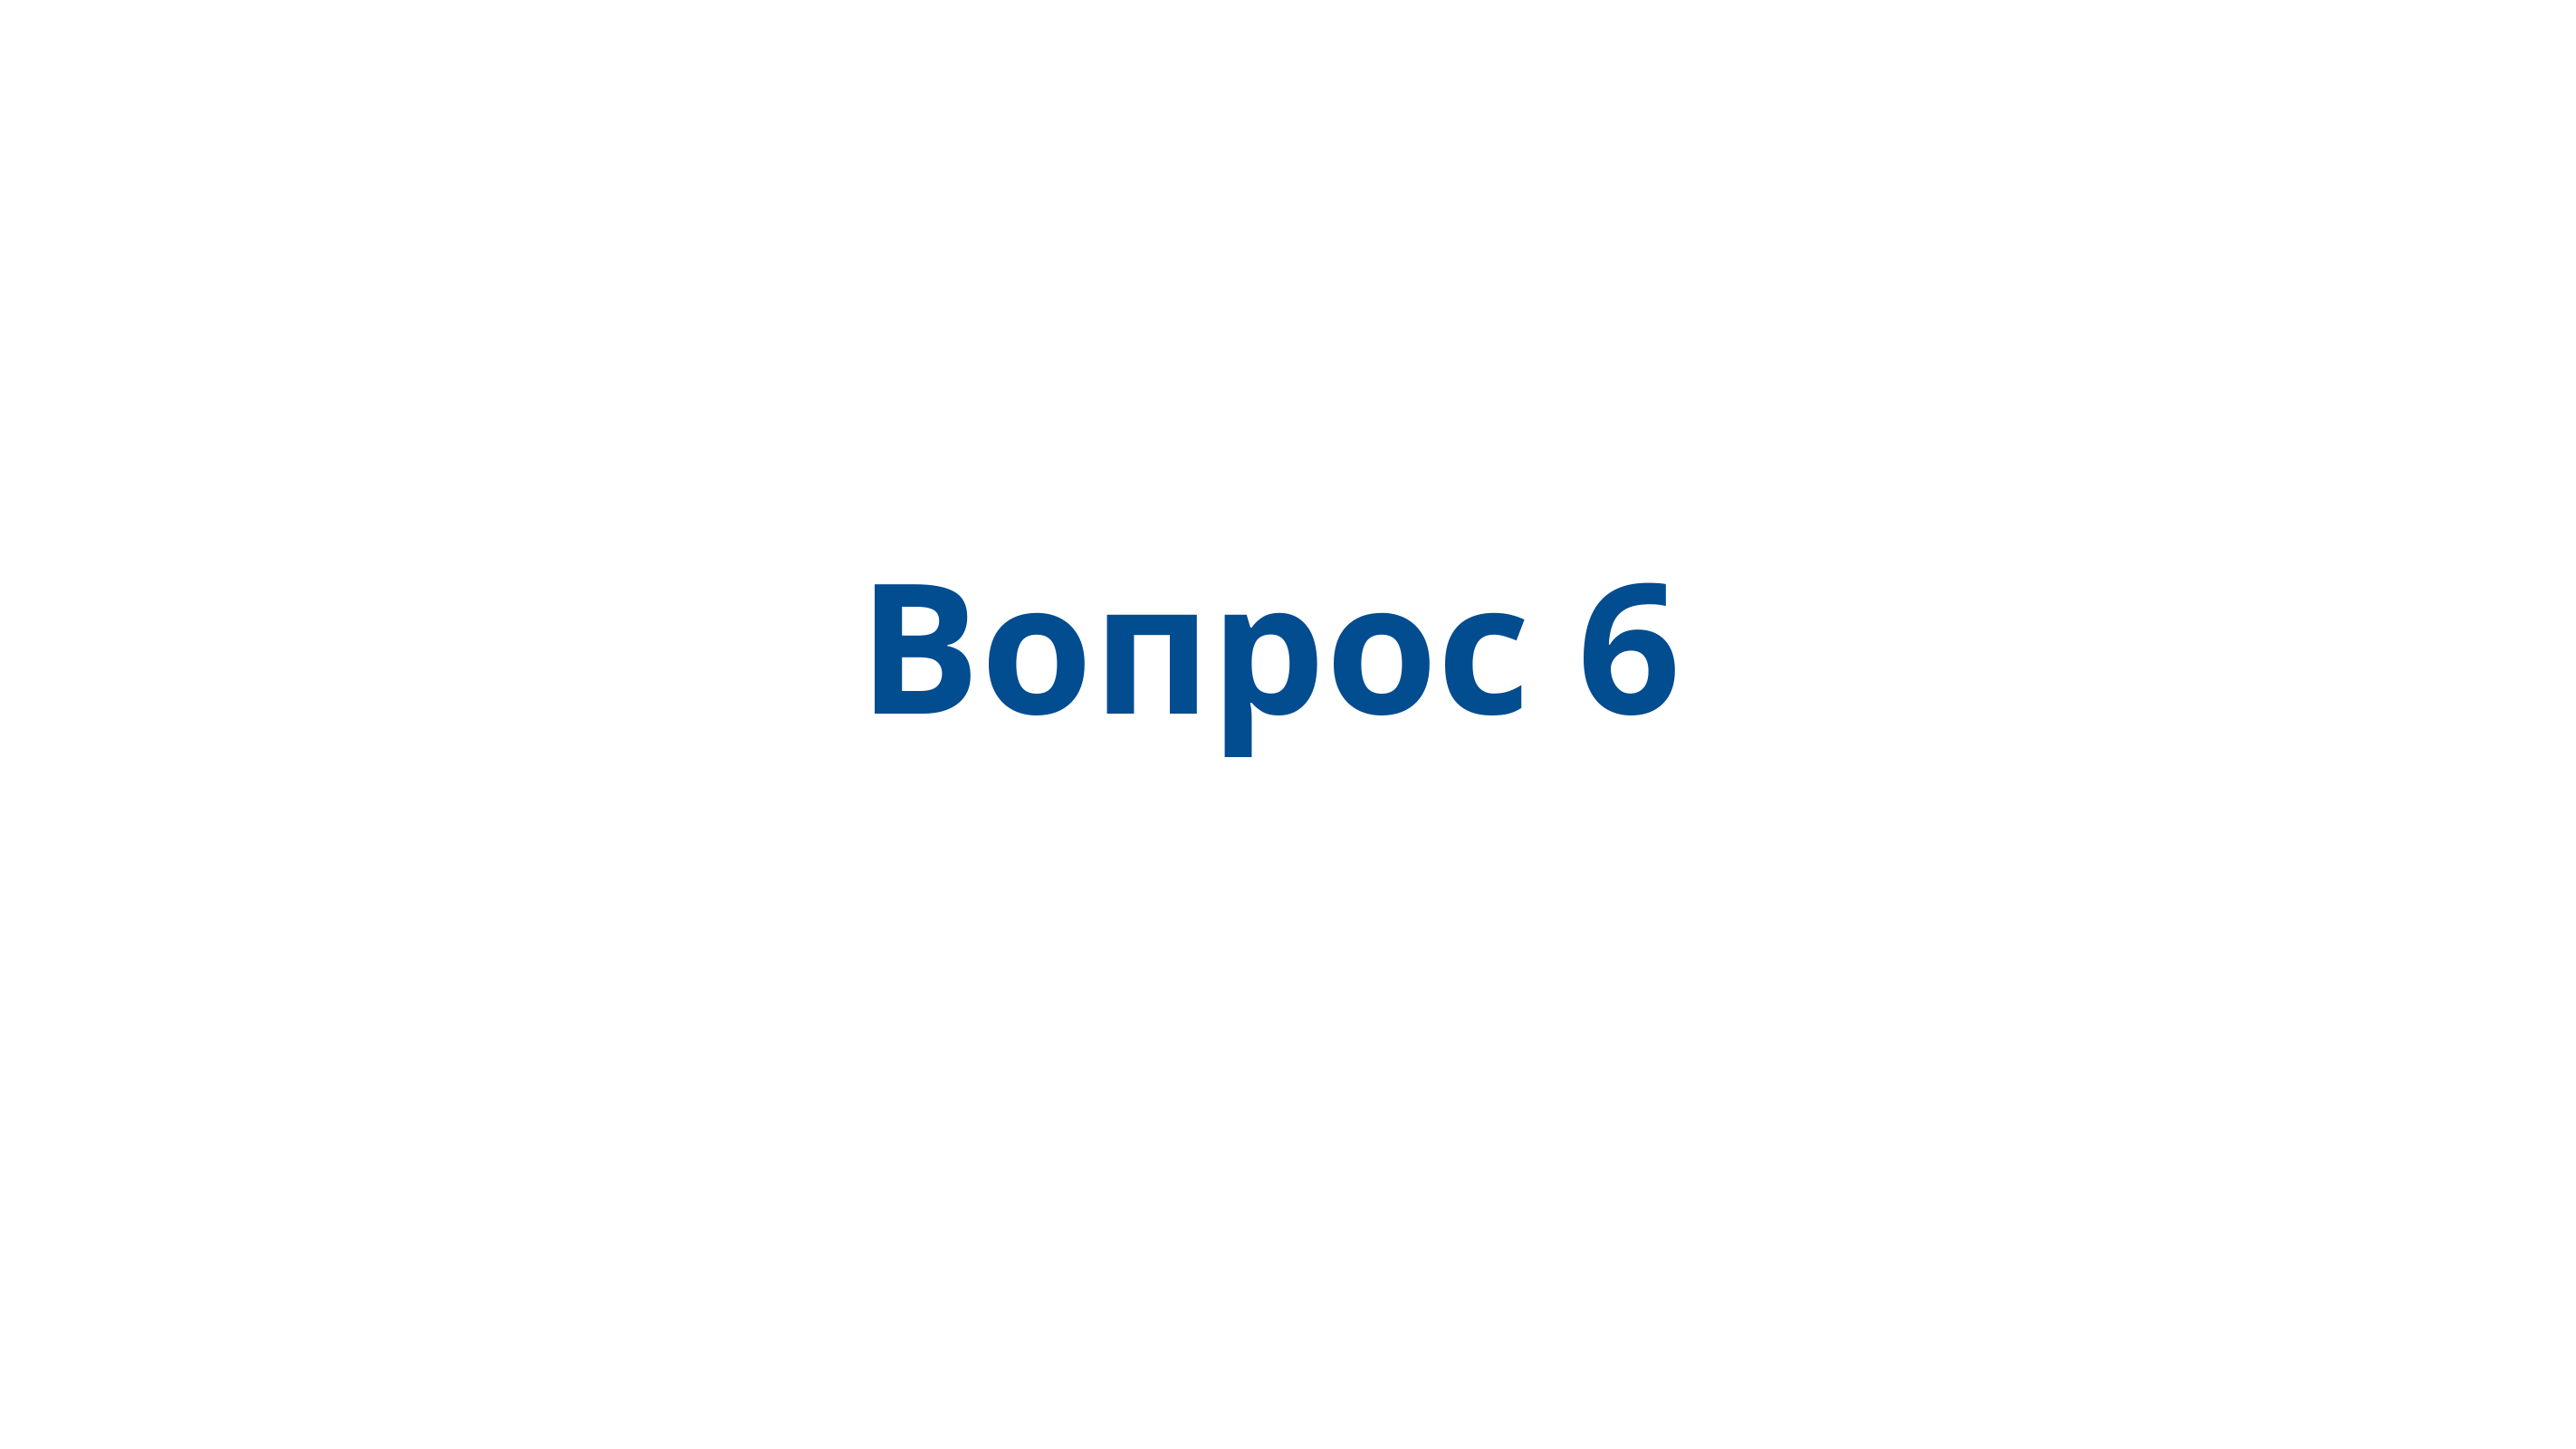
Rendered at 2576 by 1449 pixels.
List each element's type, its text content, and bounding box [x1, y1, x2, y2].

text_box Вопрос 6 [851, 524, 1690, 758]
